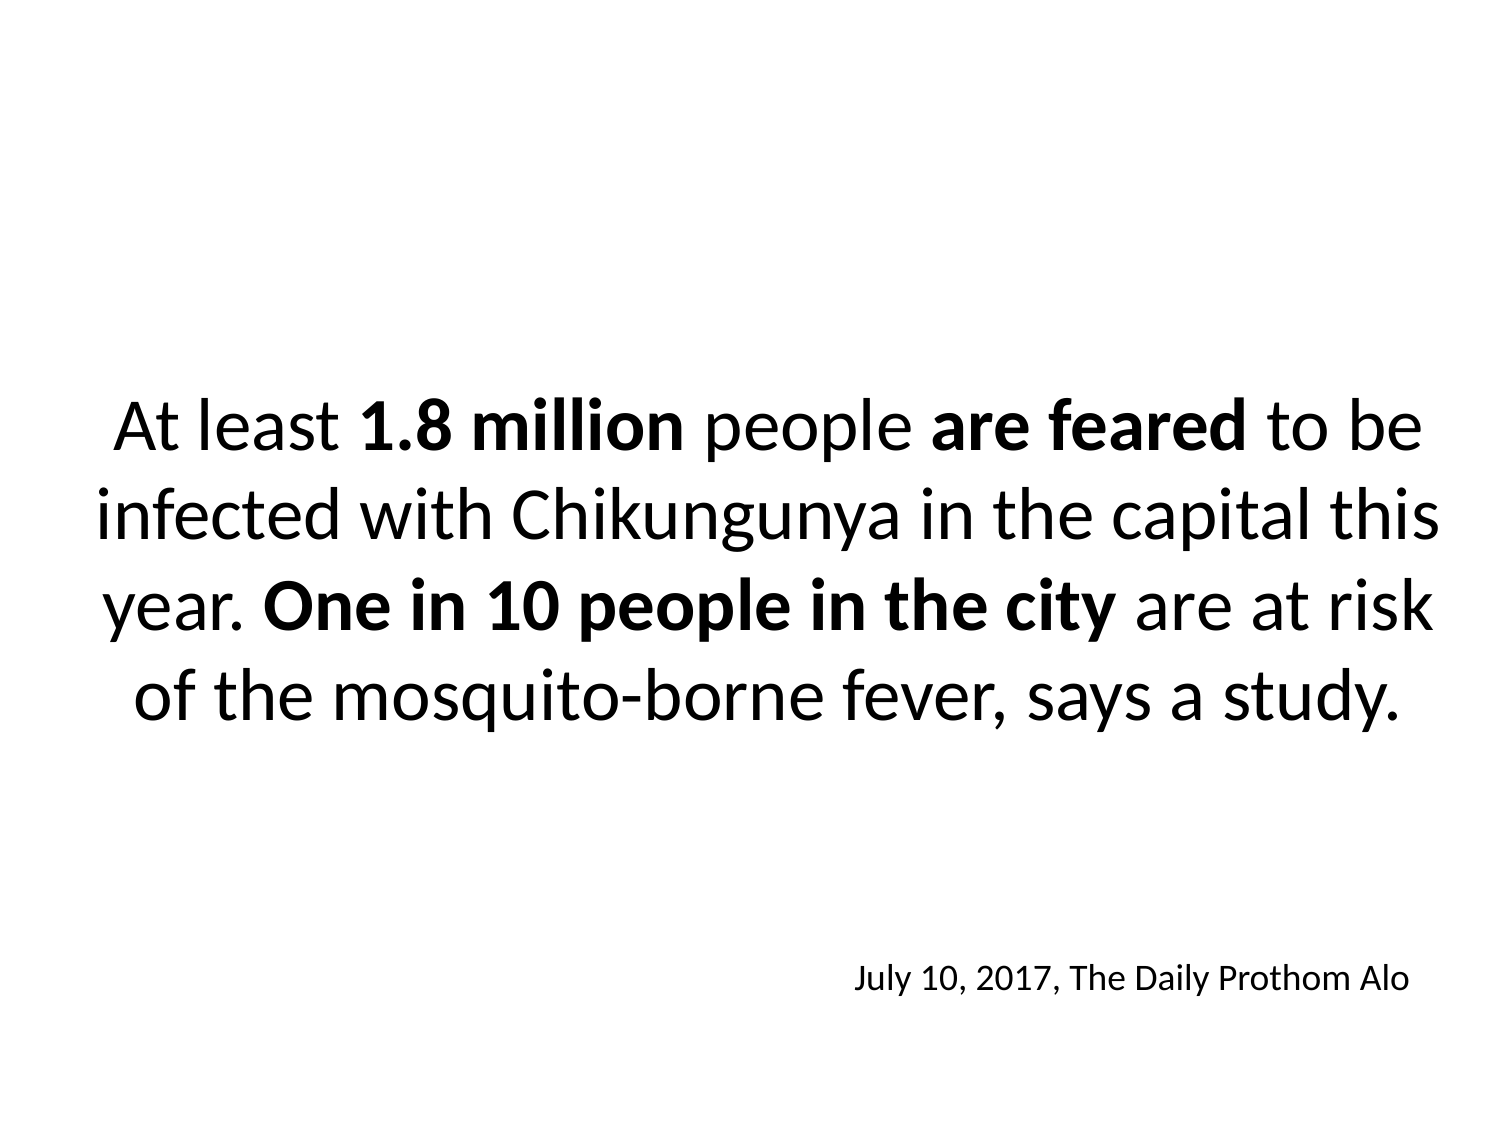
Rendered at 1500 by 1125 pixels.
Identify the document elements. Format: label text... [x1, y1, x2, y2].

list At least 1.8 million people are feared to be infected with Chikungunya in the capital this year. One in 10 people in the city are at risk of the mosquito-borne fever, says a study. [75, 262, 1463, 1005]
